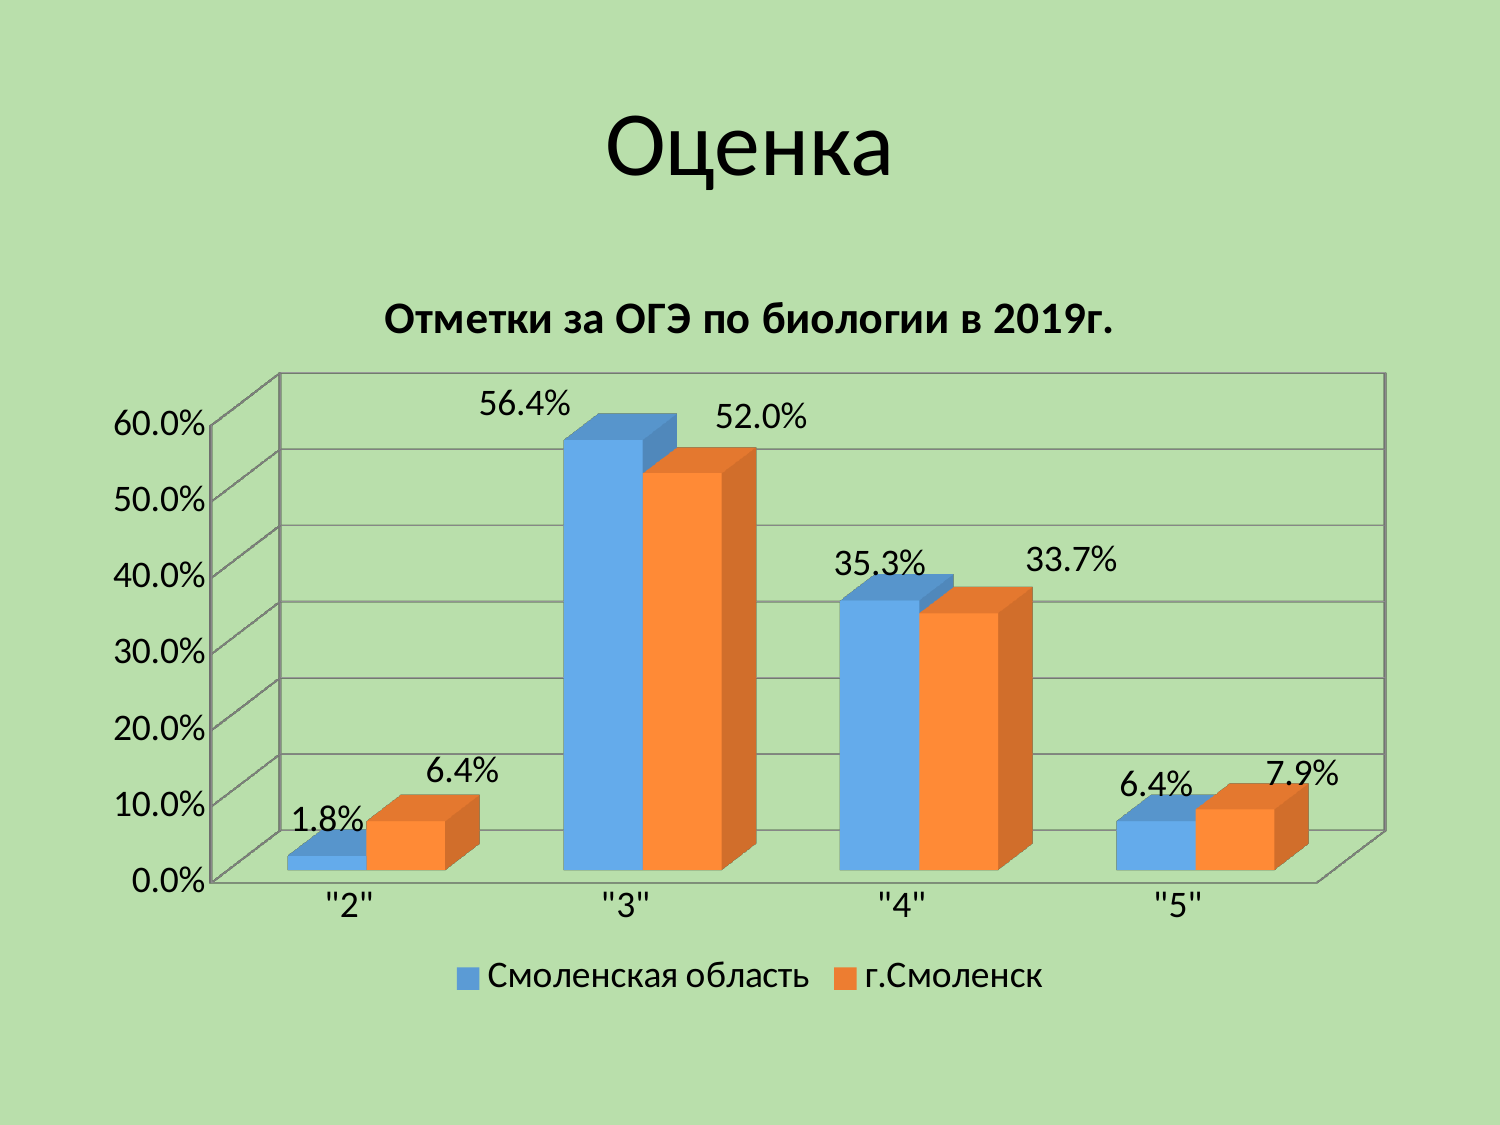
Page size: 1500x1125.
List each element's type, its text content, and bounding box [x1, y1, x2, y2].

chart [74, 262, 1426, 1006]
title Оценка [75, 45, 1425, 233]
